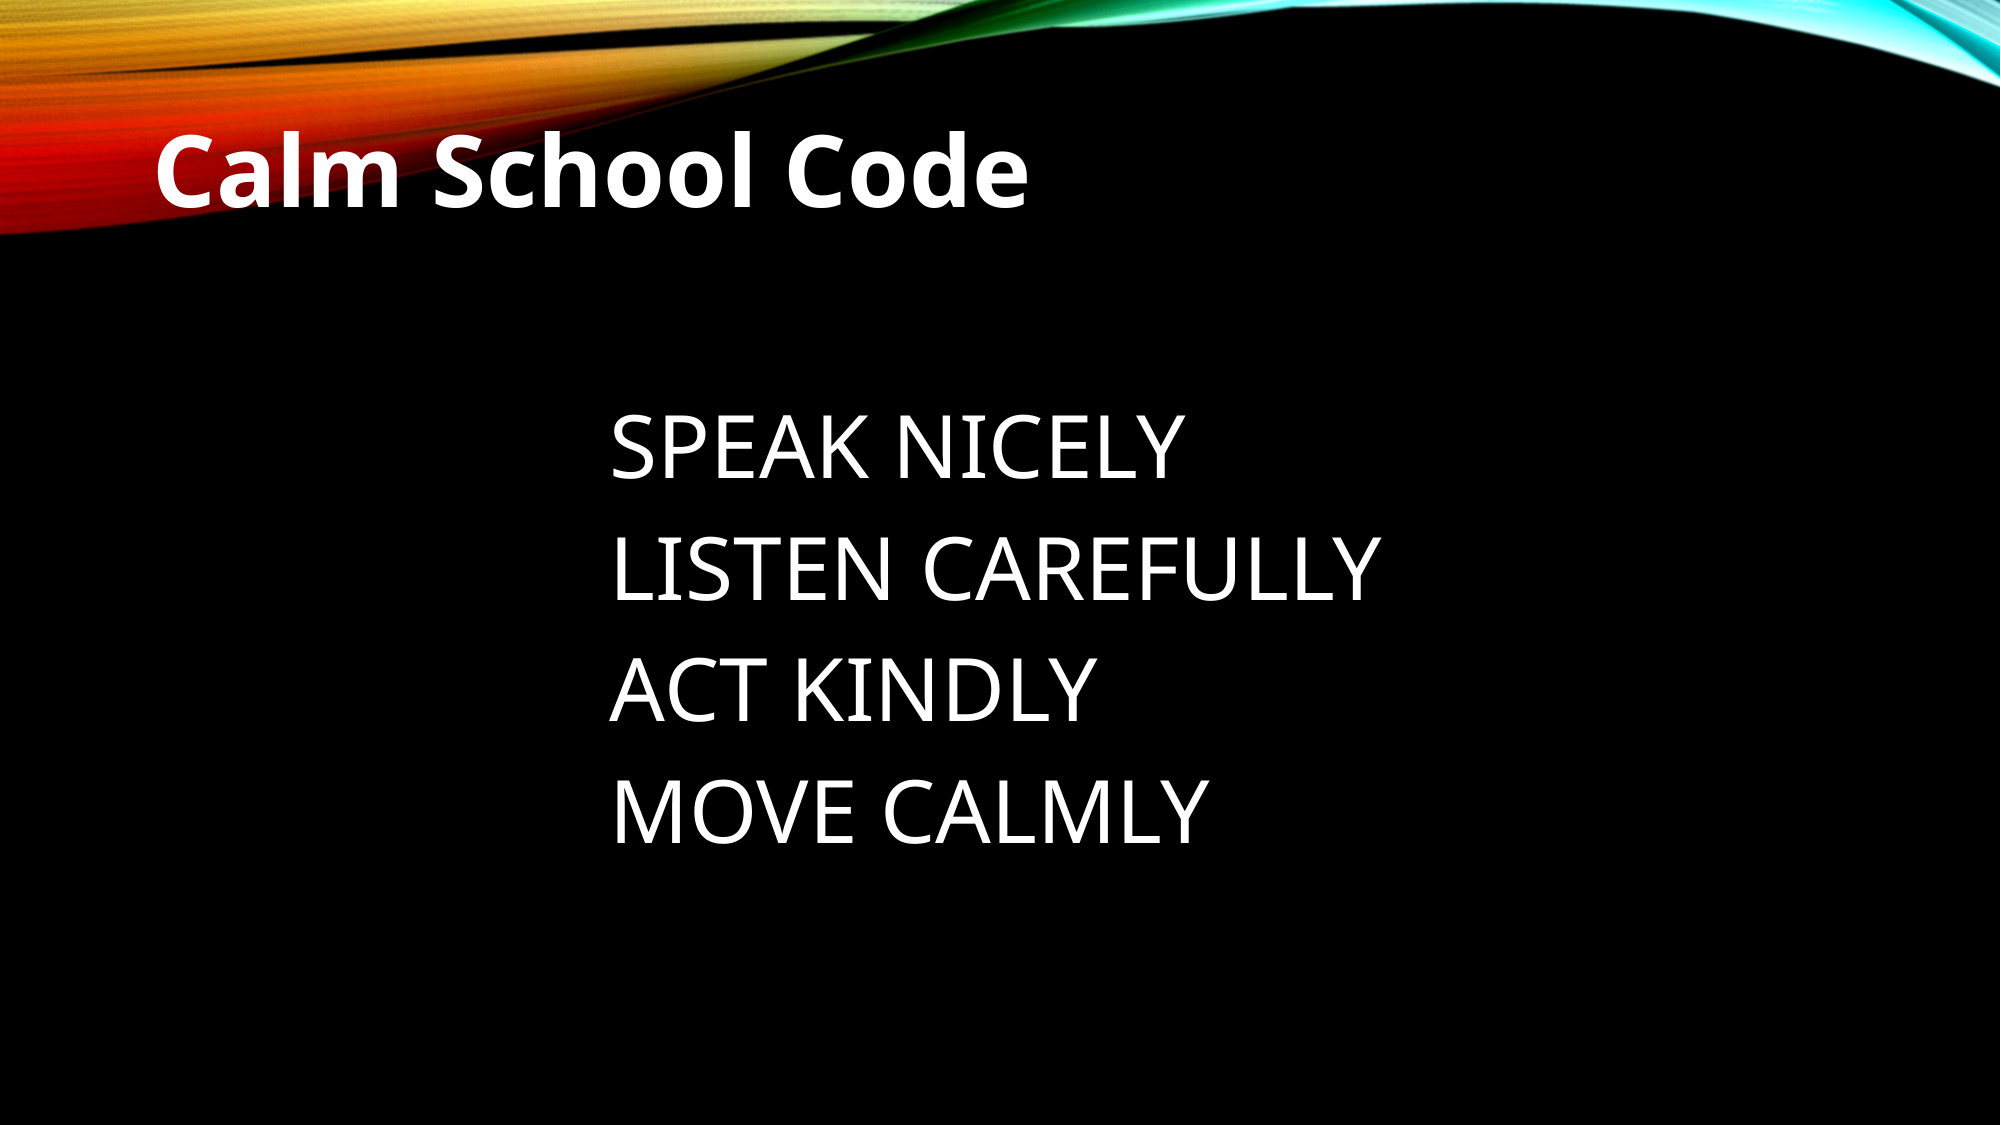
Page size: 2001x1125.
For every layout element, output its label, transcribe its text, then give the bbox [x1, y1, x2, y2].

list Calm School Code SPEAK NICELY LISTEN CAREFULLY ACT KINDLY MOVE CALMLY [129, 113, 1904, 1020]
picture [0, 0, 2000, 237]
